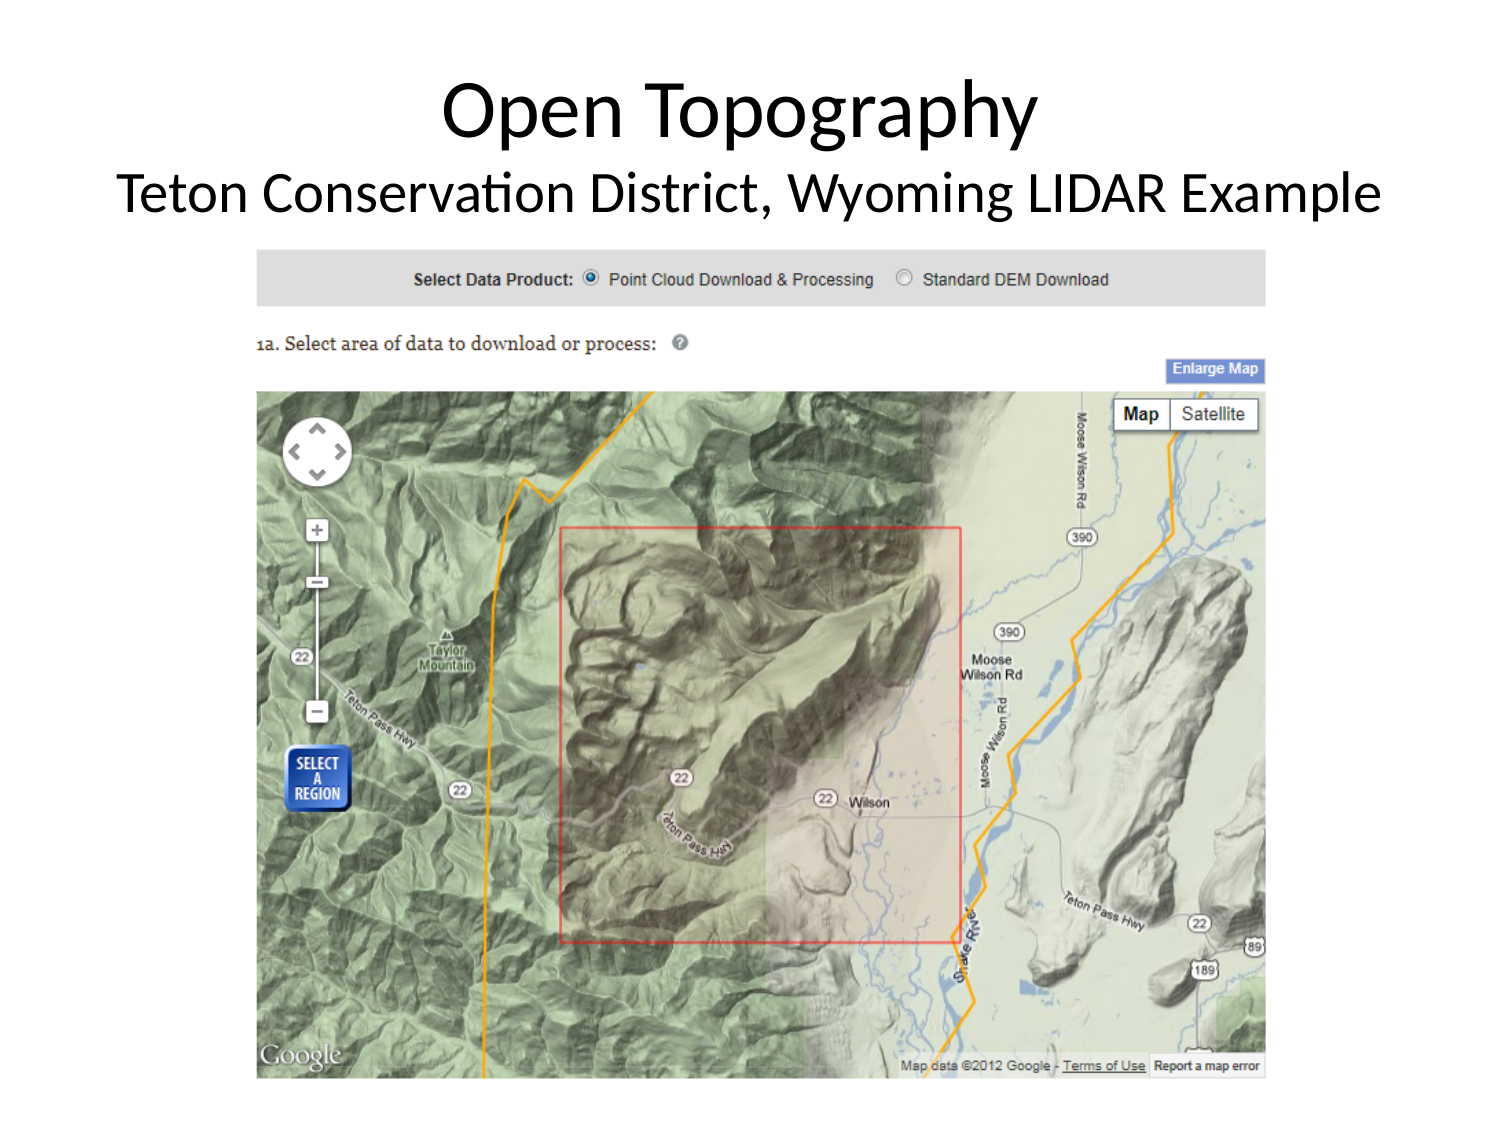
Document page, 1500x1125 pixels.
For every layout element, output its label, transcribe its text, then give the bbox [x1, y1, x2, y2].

title Open Topography Teton Conservation District, Wyoming LIDAR Example [75, 45, 1425, 233]
picture [235, 238, 1281, 1091]
